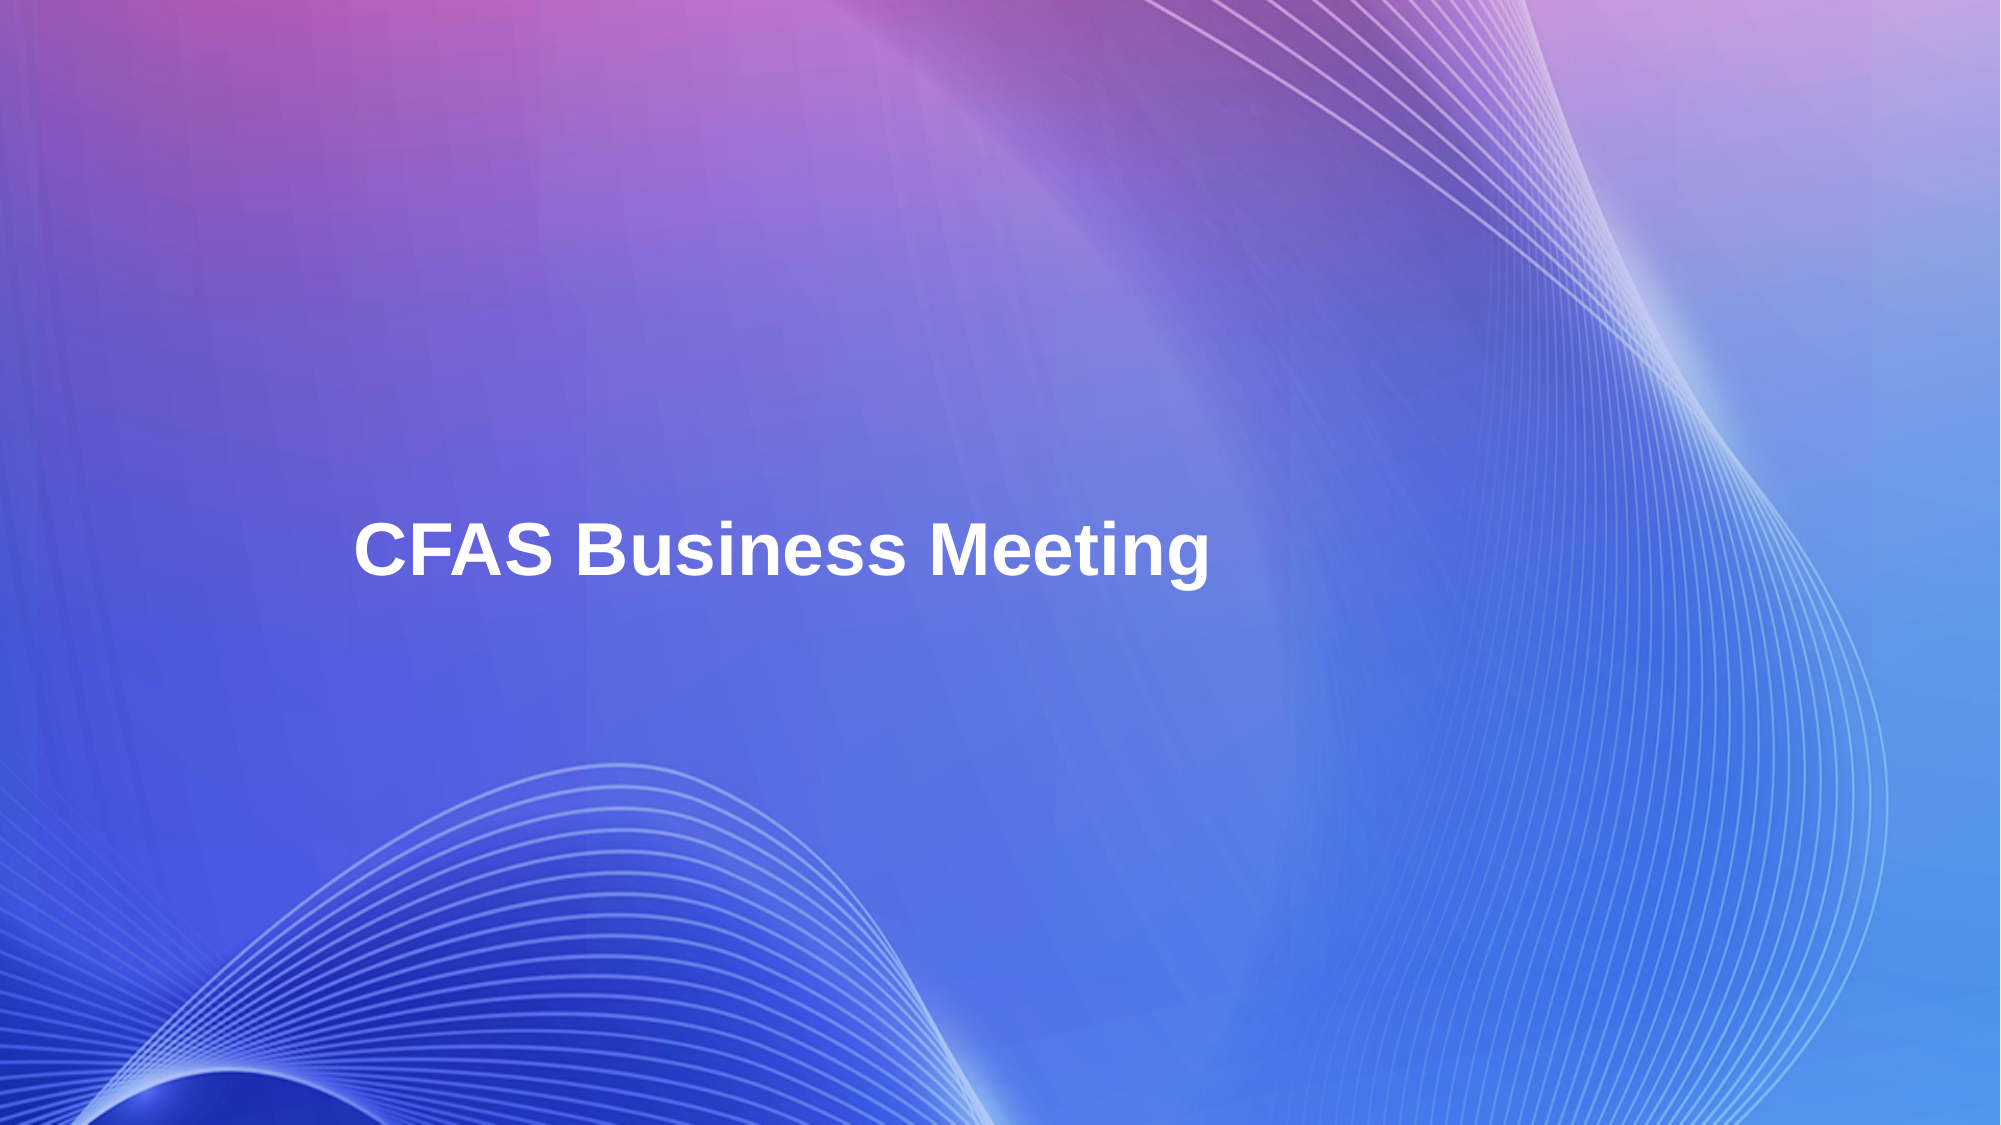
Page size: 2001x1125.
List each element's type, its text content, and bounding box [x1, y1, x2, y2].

title CFAS Business Meeting [353, 518, 1952, 713]
picture [0, 0, 2001, 1125]
